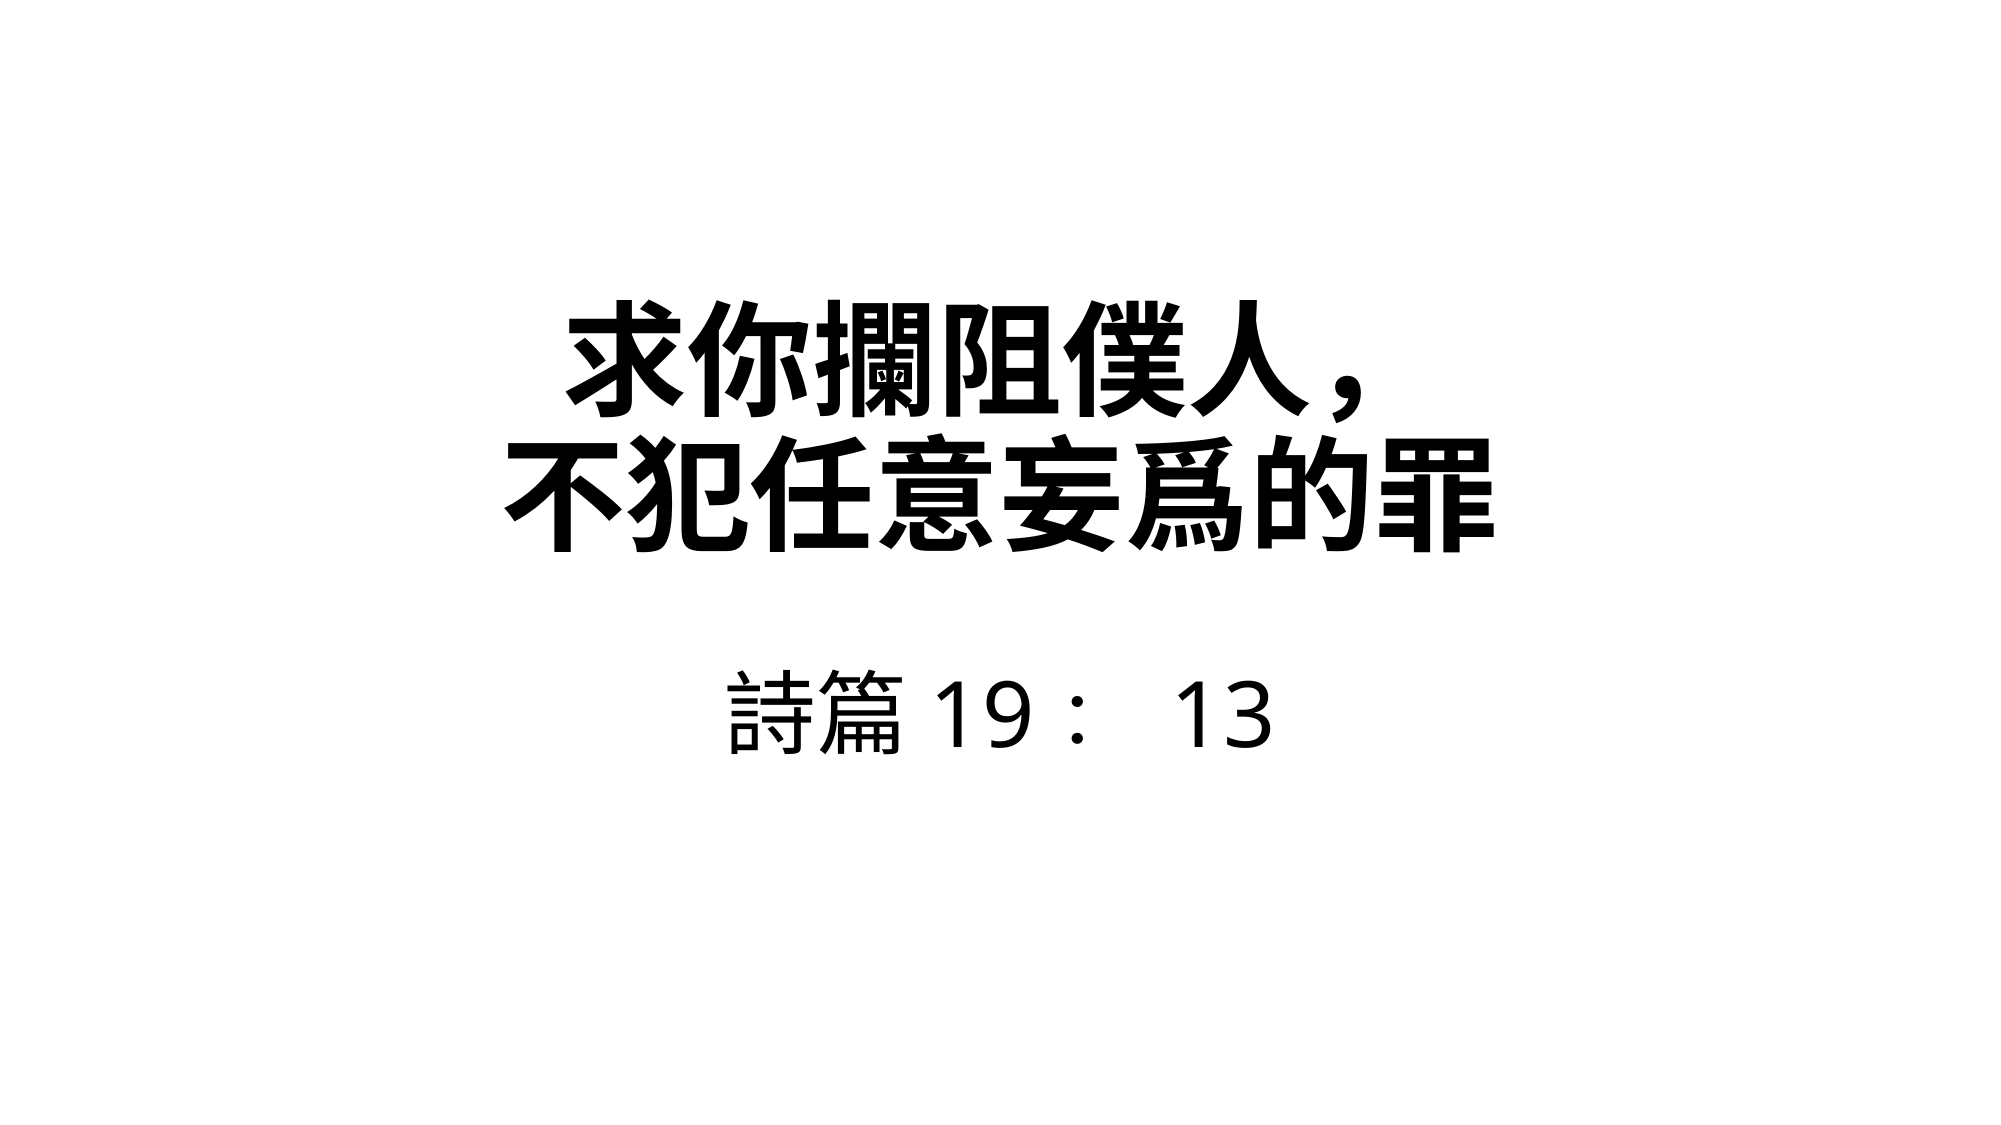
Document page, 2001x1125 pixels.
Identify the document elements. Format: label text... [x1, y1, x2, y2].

subtitle 詩篇19：13 [249, 661, 1750, 863]
title 求你攔阻僕人， 不犯任意妄爲的罪 [249, 184, 1750, 576]
